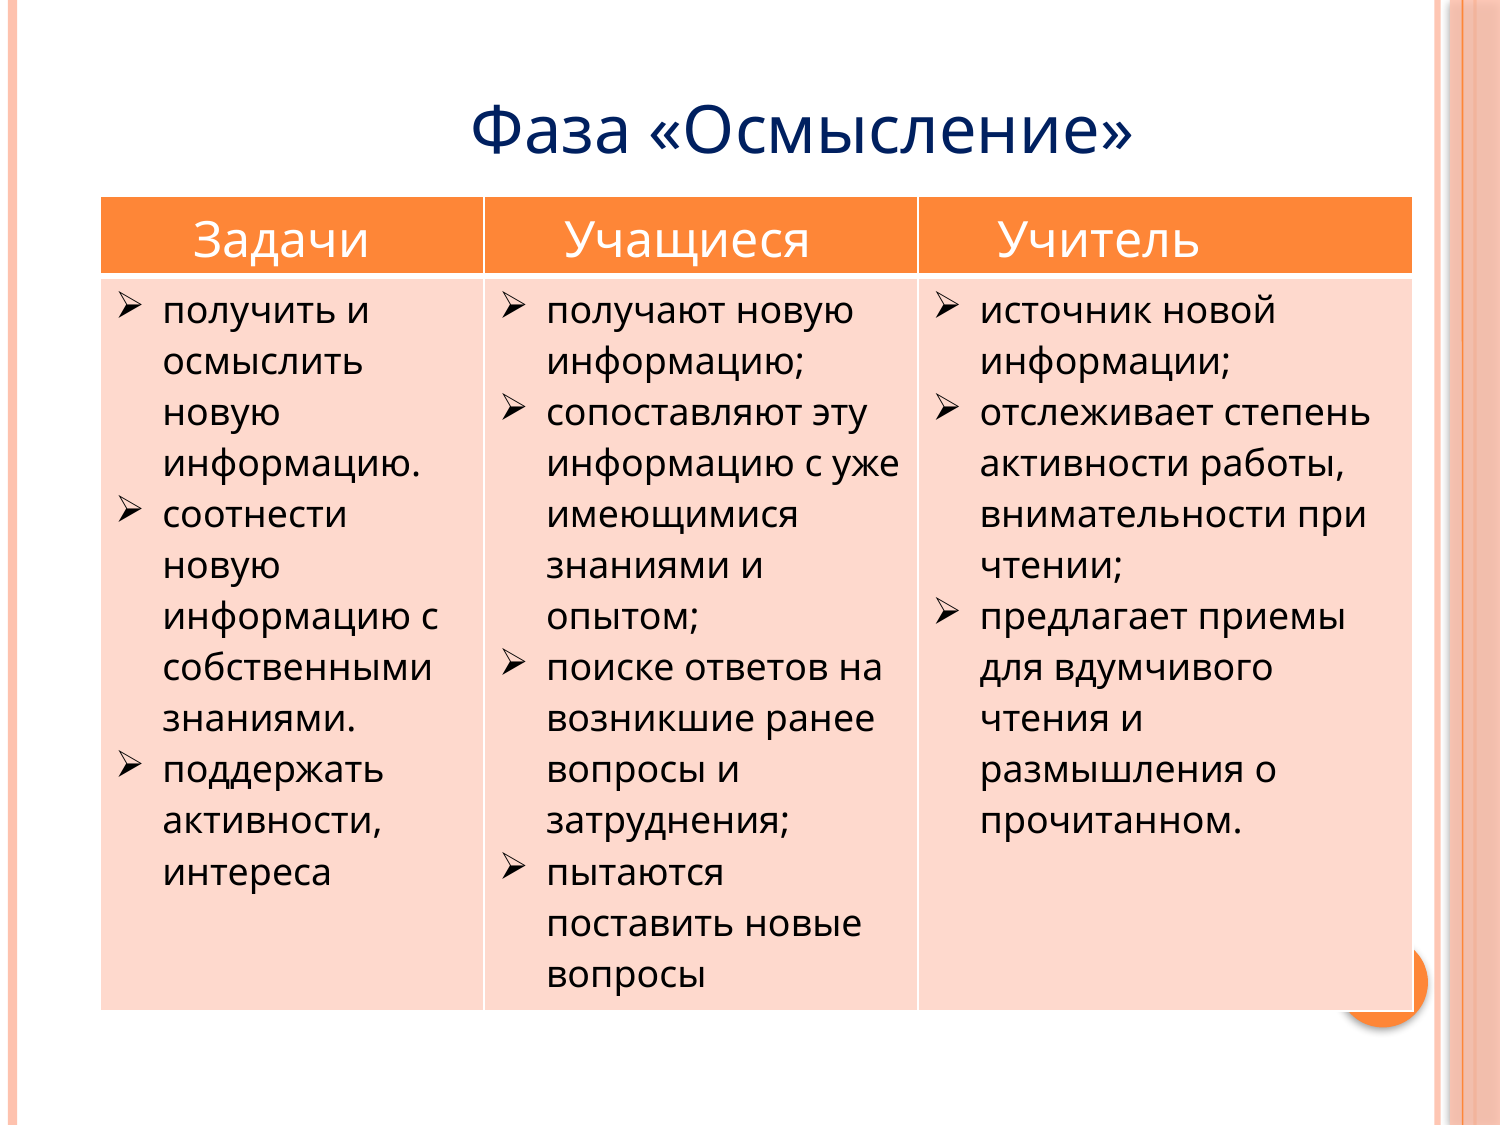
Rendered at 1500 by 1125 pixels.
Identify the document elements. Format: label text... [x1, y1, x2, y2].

table_header Задачи [101, 197, 483, 273]
table_cell получить и осмыслить новую информацию. соотнести новую информацию с собственными знаниями. поддержать активности, интереса [101, 279, 483, 1010]
text_box Фаза «Осмысление» [455, 79, 1167, 174]
table_cell источник новой информации; отслеживает степень активности работы, внимательности при чтении; предлагает приемы для вдумчивого чтения и размышления о прочитанном. [919, 279, 1412, 1010]
table_cell получают новую информацию; сопоставляют эту информацию с уже имеющимися знаниями и опытом; поиске ответов на возникшие ранее вопросы и затруднения; пытаются поставить новые вопросы [485, 279, 917, 1010]
table_header Учитель [919, 197, 1412, 273]
table_header Учащиеся [485, 197, 917, 273]
